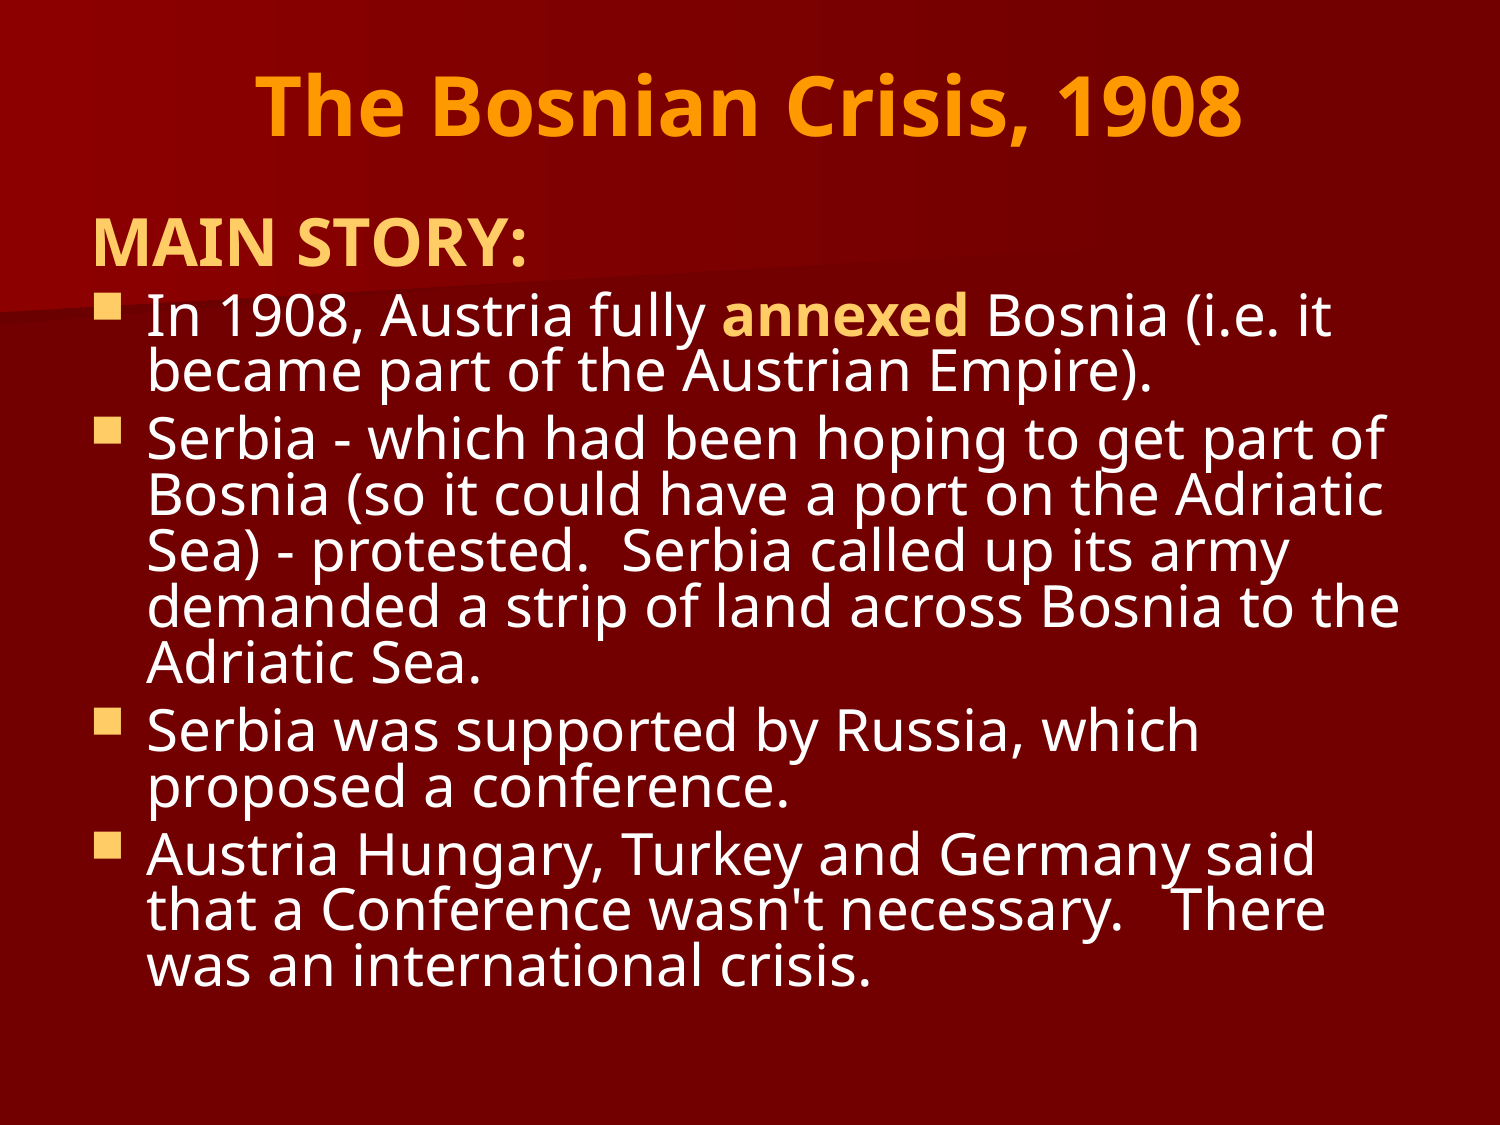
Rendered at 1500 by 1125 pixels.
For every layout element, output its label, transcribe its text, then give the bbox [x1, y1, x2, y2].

title The Bosnian Crisis, 1908 [74, 44, 1426, 162]
list MAIN STORY: In 1908, Austria fully annexed Bosnia (i.e. it became part of the Austrian Empire). Serbia - which had been hoping to get part of Bosnia (so it could have a port on the Adriatic Sea) - protested. Serbia called up its army demanded a strip of land across Bosnia to the Adriatic Sea. Serbia was supported by Russia, which proposed a conference. Austria Hungary, Turkey and Germany said that a Conference wasn't necessary. There was an international crisis. [74, 207, 1426, 1048]
